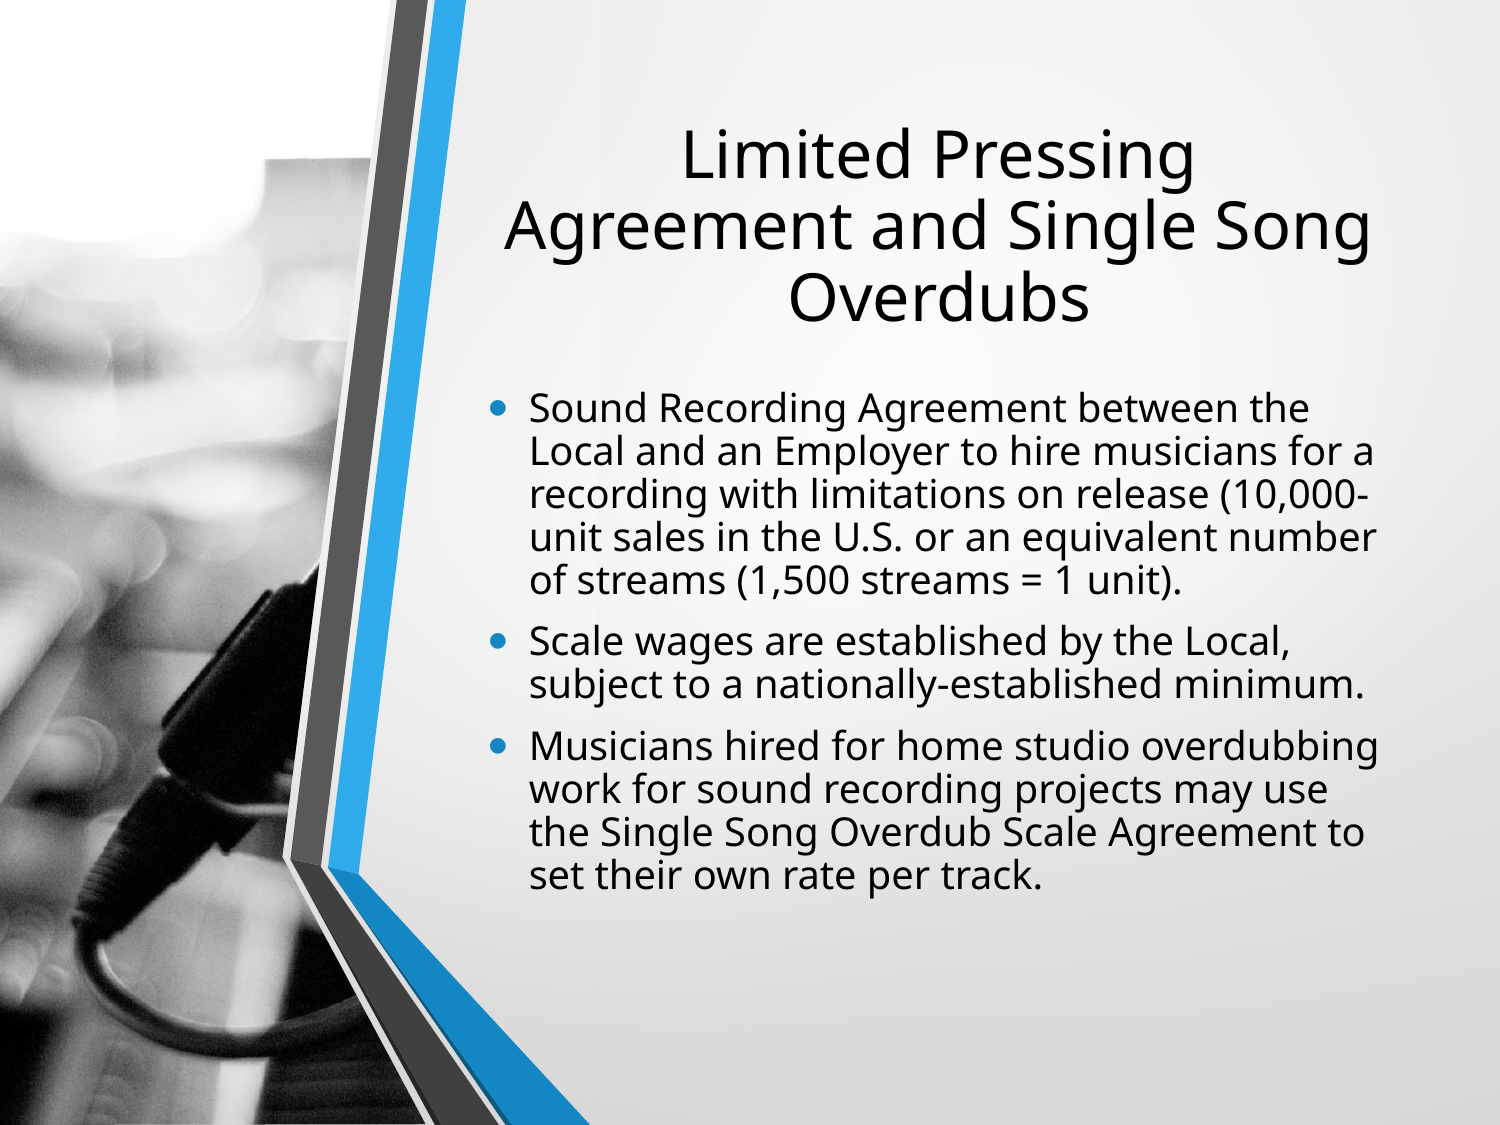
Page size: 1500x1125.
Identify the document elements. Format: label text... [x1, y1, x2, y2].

text_box [603, 0, 1500, 1125]
picture [0, 0, 426, 1125]
title Limited Pressing Agreement and Single Song Overdubs [603, 112, 1392, 336]
list Sound Recording Agreement between the Local and an Employer to hire musicians for a recording with limitations on release (10,000-unit sales in the U.S. or an equivalent number of streams (1,500 streams = 1 unit). Scale wages are established by the Local, subject to a nationally-established minimum. Musicians hired for home studio overdubbing work for sound recording projects may use the Single Song Overdub Scale Agreement to set their own rate per track. [603, 336, 1416, 950]
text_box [426, 0, 591, 1125]
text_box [591, 0, 603, 1125]
